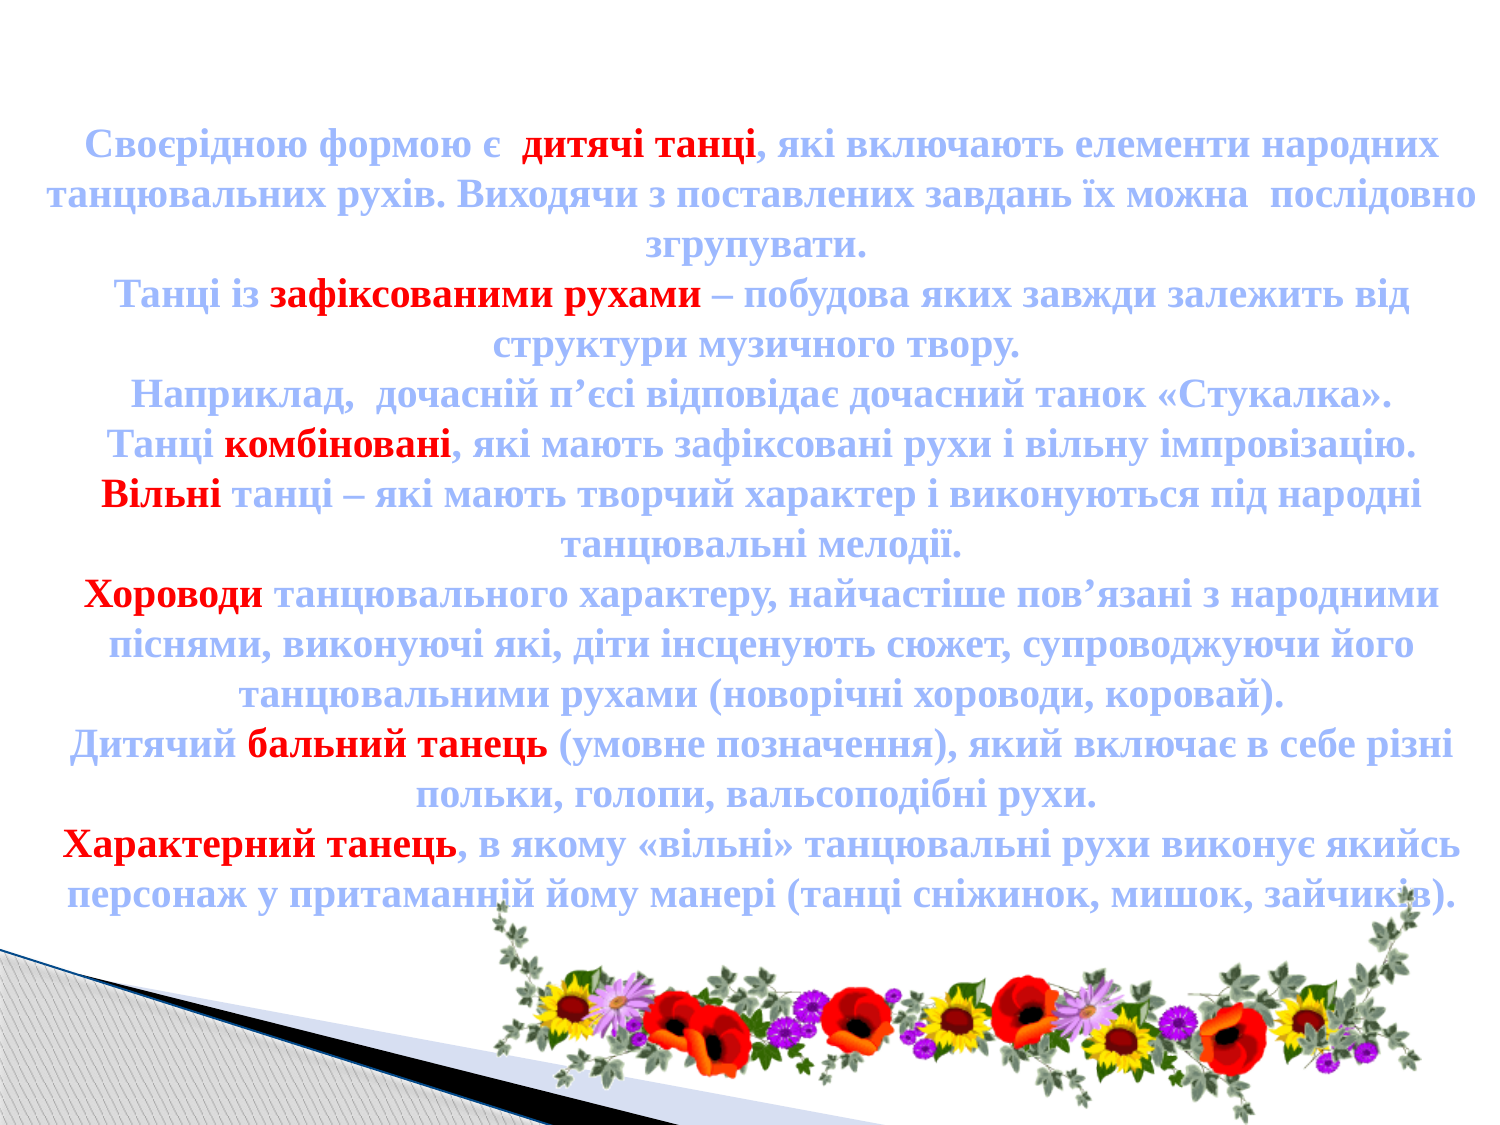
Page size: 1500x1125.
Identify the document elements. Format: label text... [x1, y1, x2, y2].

text_box Своєрідною формою є дитячі танці, які включають елементи народних танцювальних рухів. Виходячи з поставлених завдань їх можна послідовно згрупувати. Танці із зафіксованими рухами – побудова яких завжди залежить від структури музичного твору. Наприклад, дочасній п’єсі відповідає дочасний танок «Стукалка». Танці комбіновані, які мають зафіксовані рухи і вільну імпровізацію. Вільні танці – які мають творчий характер і виконуються під народні танцювальні мелодії. Хороводи танцювального характеру, найчастіше пов’язані з народними піснями, виконуючі які, діти інсценують сюжет, супроводжуючи його танцювальними рухами (новорічні хороводи, коровай). Дитячий бальний танець (умовне позначення), який включає в себе різні польки, голопи, вальсоподібні рухи. Характерний танець, в якому «вільні» танцювальні рухи виконує якийсь персонаж у притаманній йому манері (танці сніжинок, мишок, зайчиків). [23, 108, 1500, 924]
picture [491, 885, 1423, 1125]
